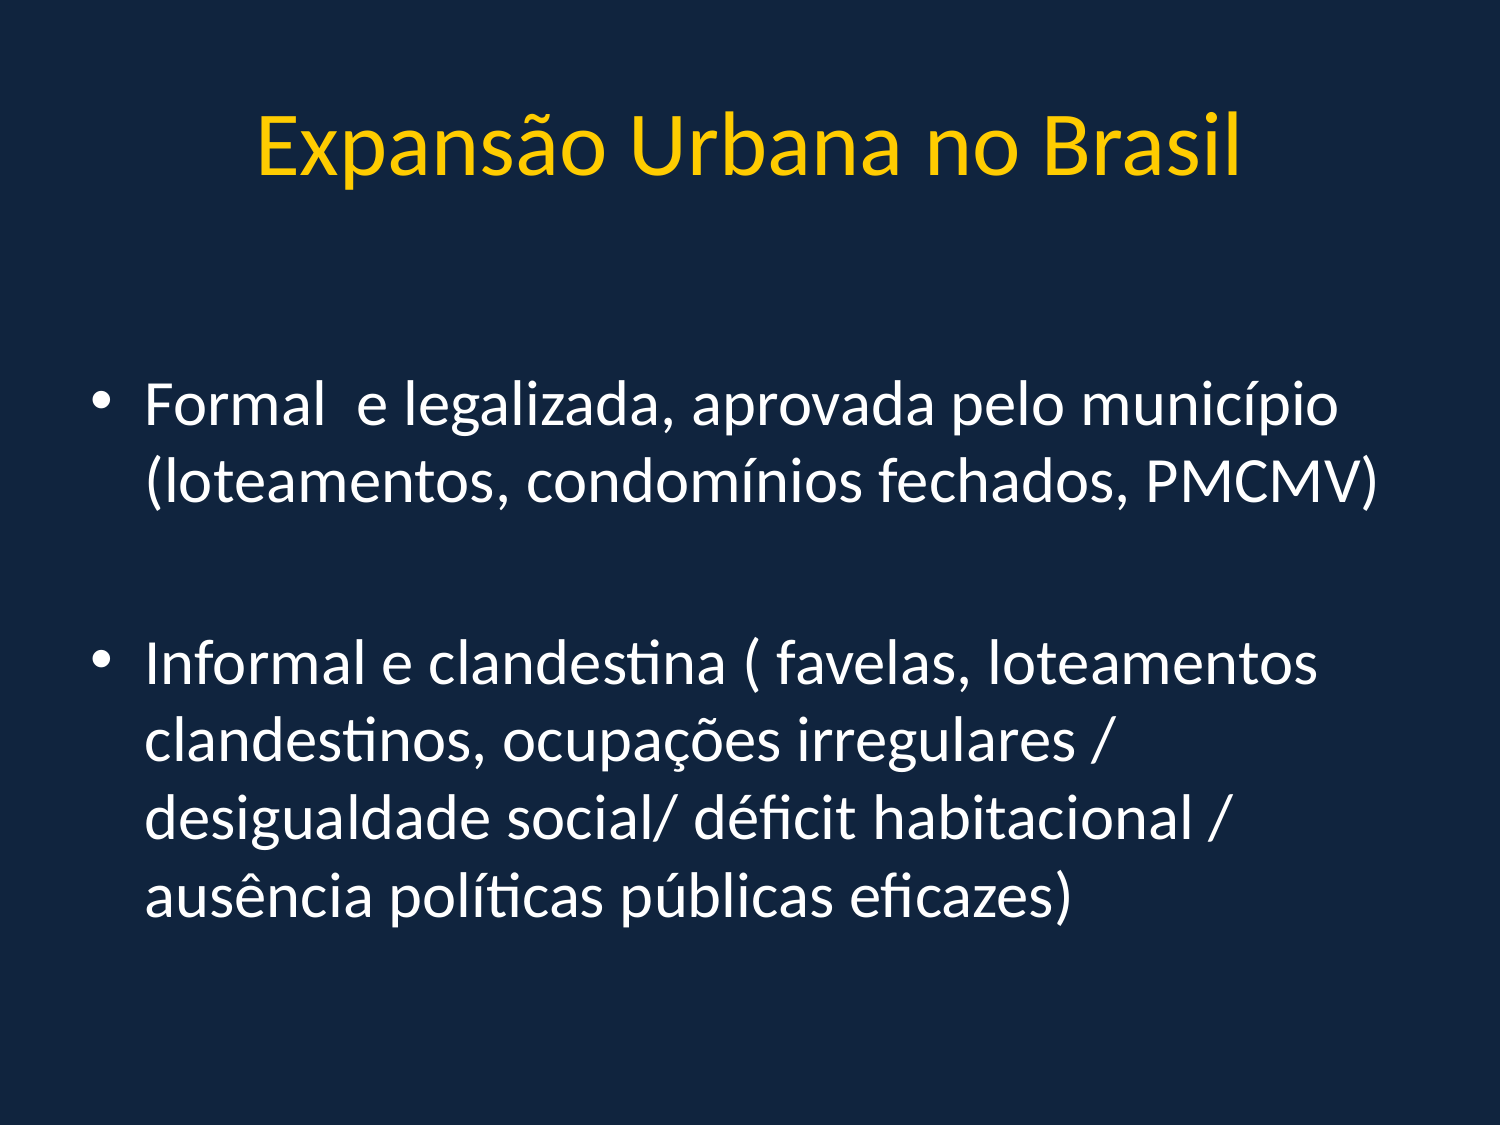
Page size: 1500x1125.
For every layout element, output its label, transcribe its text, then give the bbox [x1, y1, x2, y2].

list Formal e legalizada, aprovada pelo município (loteamentos, condomínios fechados, PMCMV) Informal e clandestina ( favelas, loteamentos clandestinos, ocupações irregulares / desigualdade social/ déficit habitacional / ausência políticas públicas eficazes) [75, 262, 1425, 1005]
title Expansão Urbana no Brasil [75, 45, 1425, 233]
